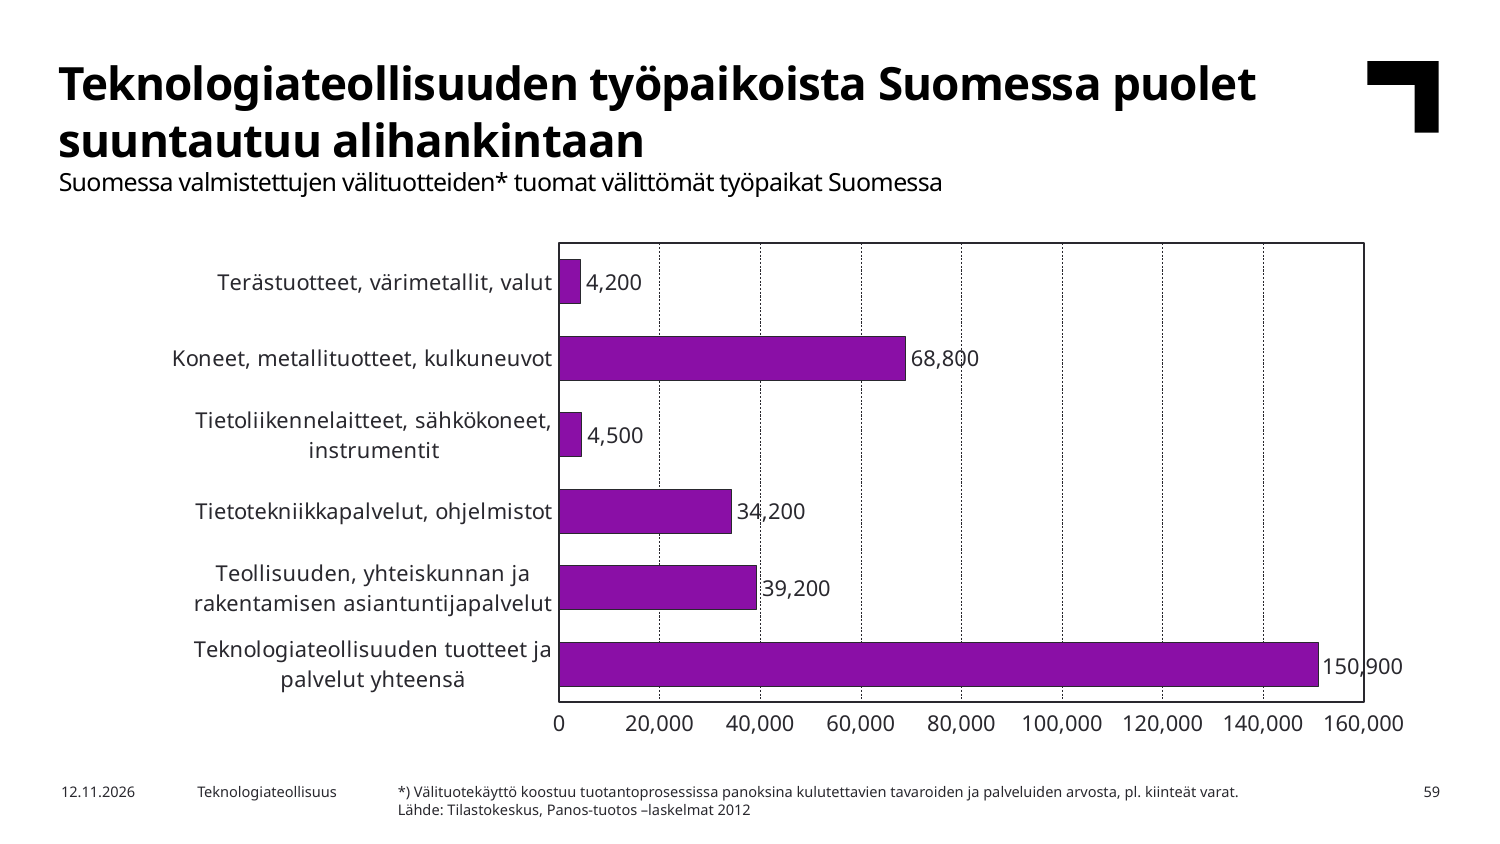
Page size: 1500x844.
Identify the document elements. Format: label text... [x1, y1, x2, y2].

footer Teknologiateollisuus [182, 775, 382, 803]
list *) Välituotekäyttö koostuu tuotantoprosessissa panoksina kulutettavien tavaroiden ja palveluiden arvosta, pl. kiinteät varat. Lähde: Tilastokeskus, Panos-tuotos –laskelmat 2012 [382, 775, 1353, 844]
slide_number 59 [1353, 775, 1456, 803]
list Teknologiateollisuuden työpaikoista Suomessa puolet suuntautuu alihankintaan Suomessa valmistettujen välituotteiden* tuomat välittömät työpaikat Suomessa [41, 46, 1353, 153]
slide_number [46, 775, 182, 803]
chart [62, 219, 1440, 763]
